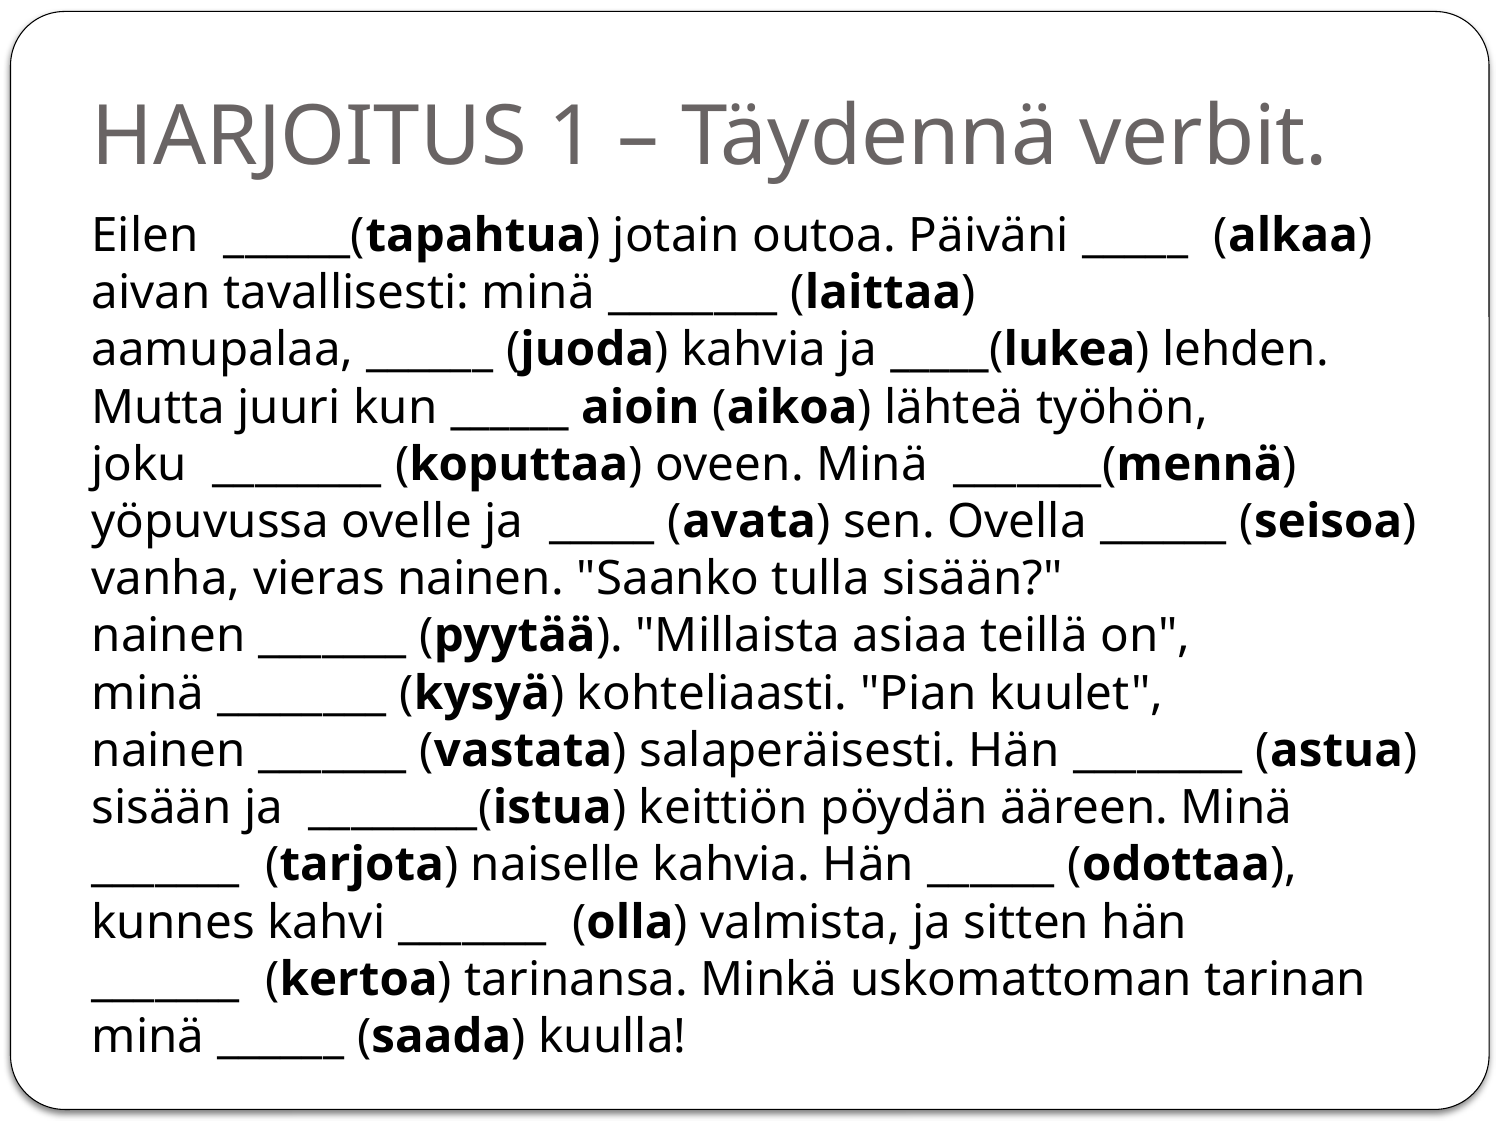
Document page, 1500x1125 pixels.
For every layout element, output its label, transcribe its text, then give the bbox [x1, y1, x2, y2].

list Eilen ______(tapahtua) jotain outoa. Päiväni _____ (alkaa) aivan tavallisesti: minä ________ (laittaa) aamupalaa, ______ (juoda) kahvia ja _____(lukea) lehden. Mutta juuri kun ______ aioin (aikoa) lähteä työhön, joku ________ (koputtaa) oveen. Minä _______(mennä) yöpuvussa ovelle ja _____ (avata) sen. Ovella ______ (seisoa) vanha, vieras nainen. "Saanko tulla sisään?" nainen _______ (pyytää). "Millaista asiaa teillä on", minä ________ (kysyä) kohteliaasti. "Pian kuulet", nainen _______ (vastata) salaperäisesti. Hän ________ (astua) sisään ja ________(istua) keittiön pöydän ääreen. Minä _______ (tarjota) naiselle kahvia. Hän ______ (odottaa), kunnes kahvi _______ (olla) valmista, ja sitten hän _______ (kertoa) tarinansa. Minkä uskomattoman tarinan minä ______ (saada) kuulla! [76, 196, 1459, 1071]
title HARJOITUS 1 – Täydennä verbit. [76, 45, 1425, 196]
